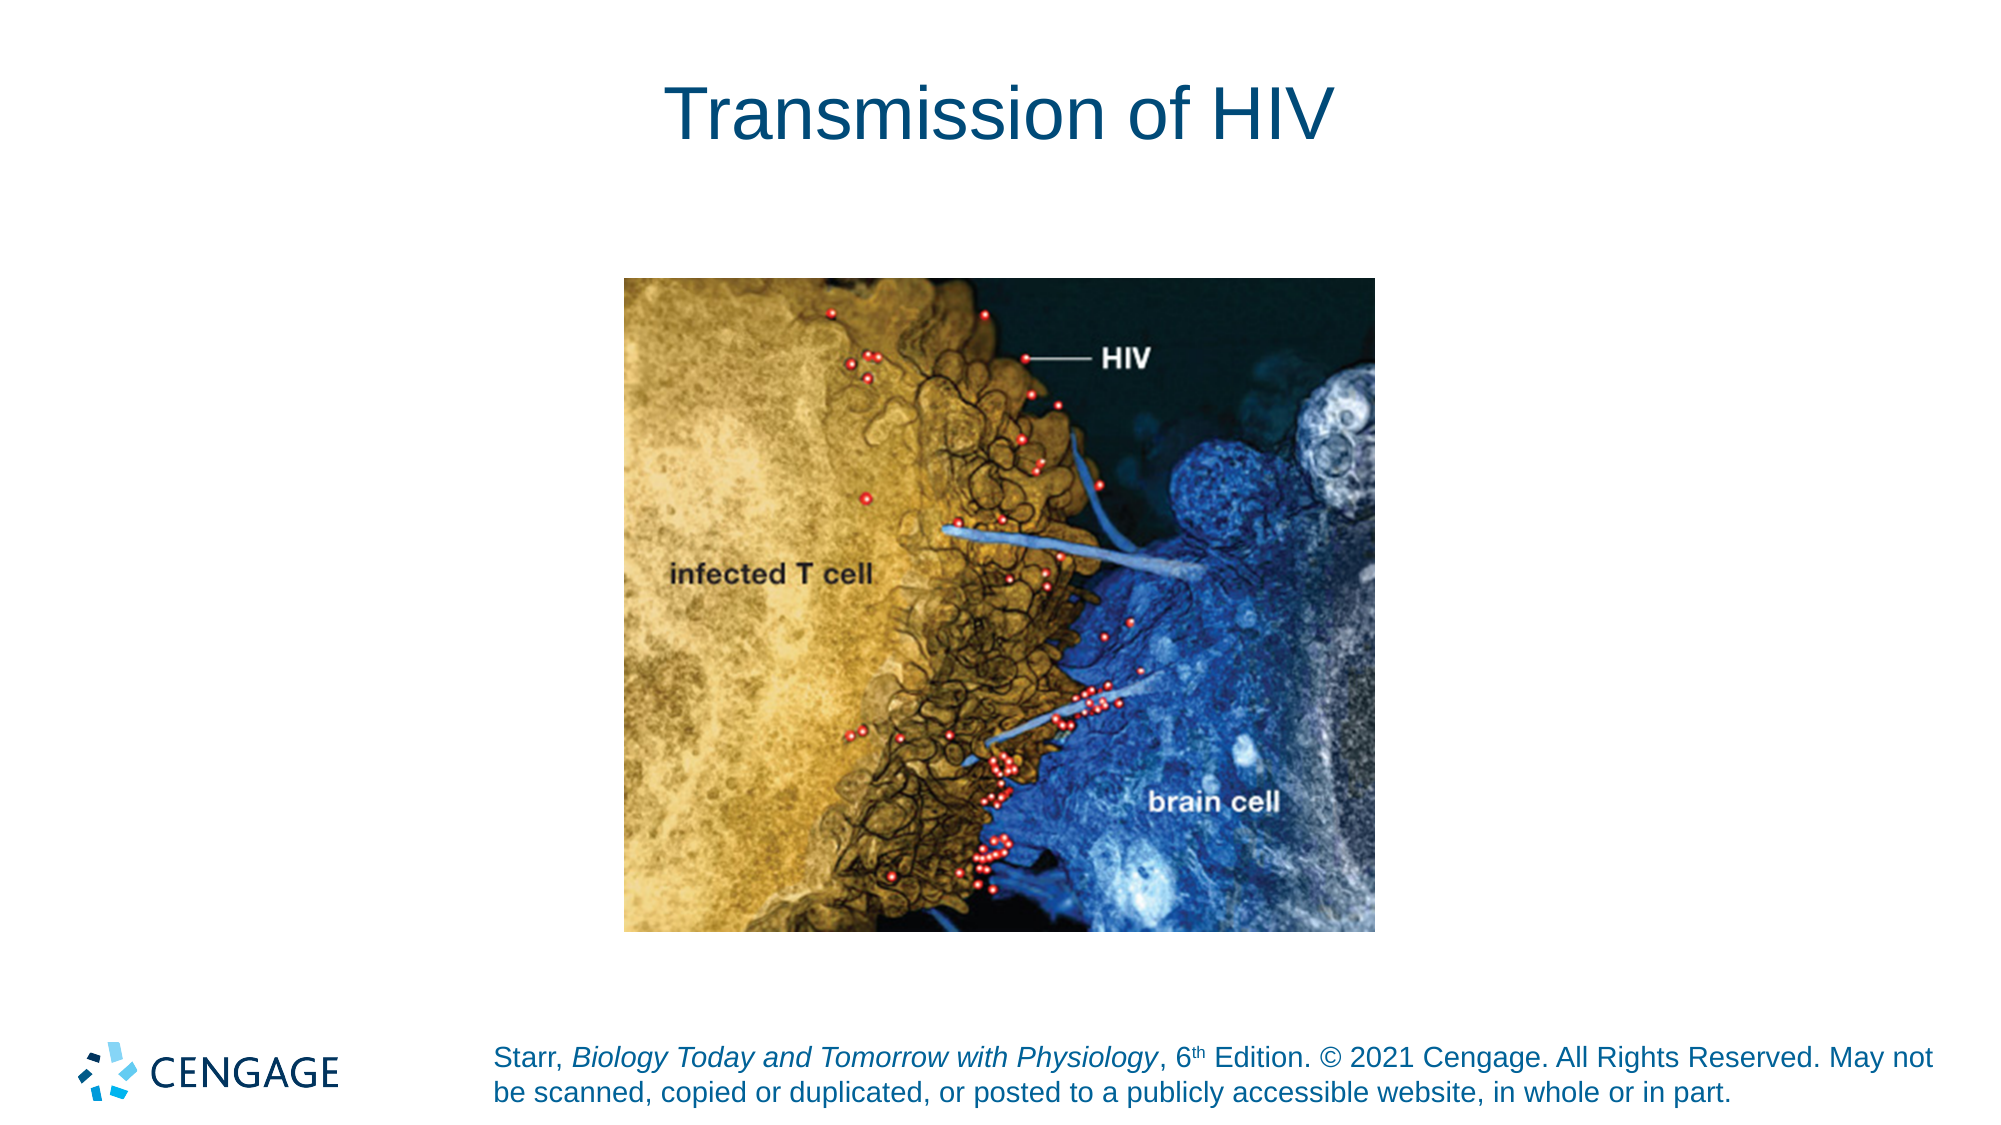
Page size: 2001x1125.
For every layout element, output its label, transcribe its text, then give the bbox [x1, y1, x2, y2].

picture [624, 278, 1376, 932]
picture [78, 1042, 338, 1101]
title Transmission of HIV [137, 59, 1863, 171]
